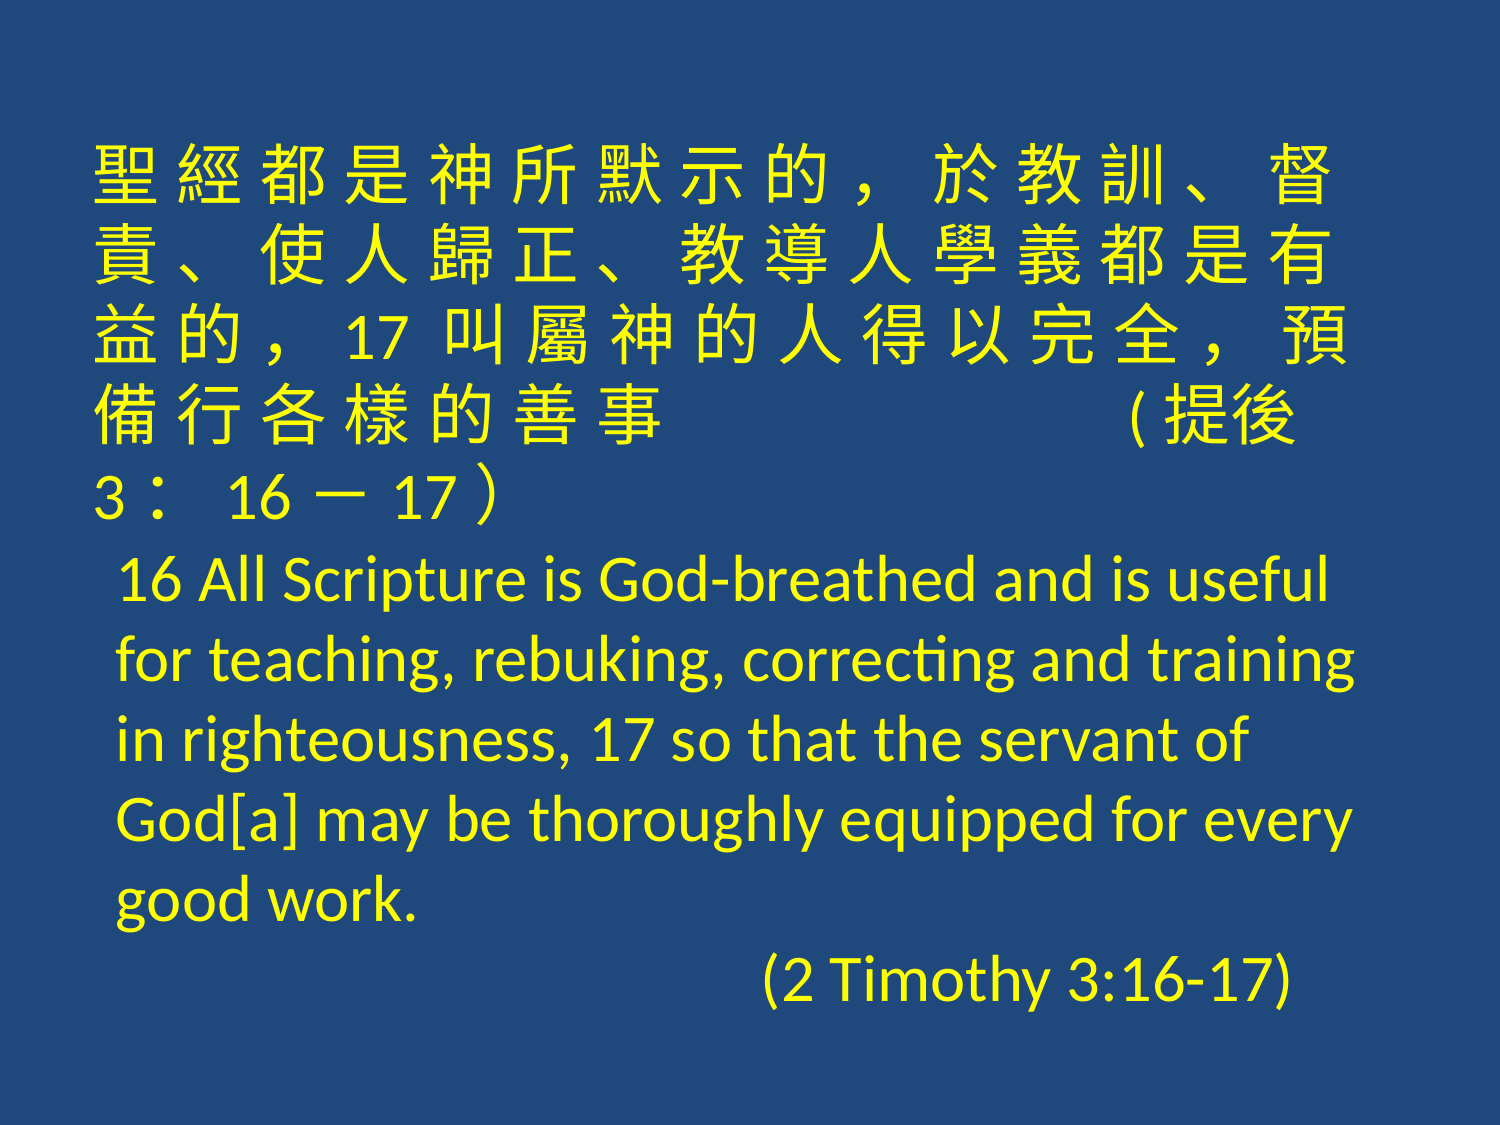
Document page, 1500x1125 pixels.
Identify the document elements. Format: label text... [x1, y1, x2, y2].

text_box 聖 經 都 是 神 所 默 示 的 ， 於 教 訓 、 督 責 、 使 人 歸 正 、 教 導 人 學 義 都 是 有 益 的 ，17 叫 屬 神 的 人 得 以 完 全 ， 預 備 行 各 樣 的 善 事 (提後3：16－17） [77, 125, 1405, 541]
text_box 16 All Scripture is God-breathed and is useful for teaching, rebuking, correcting and training in righteousness, 17 so that the servant of God[a] may be thoroughly equipped for every good work. (2 Timothy 3:16-17) [101, 527, 1378, 1023]
